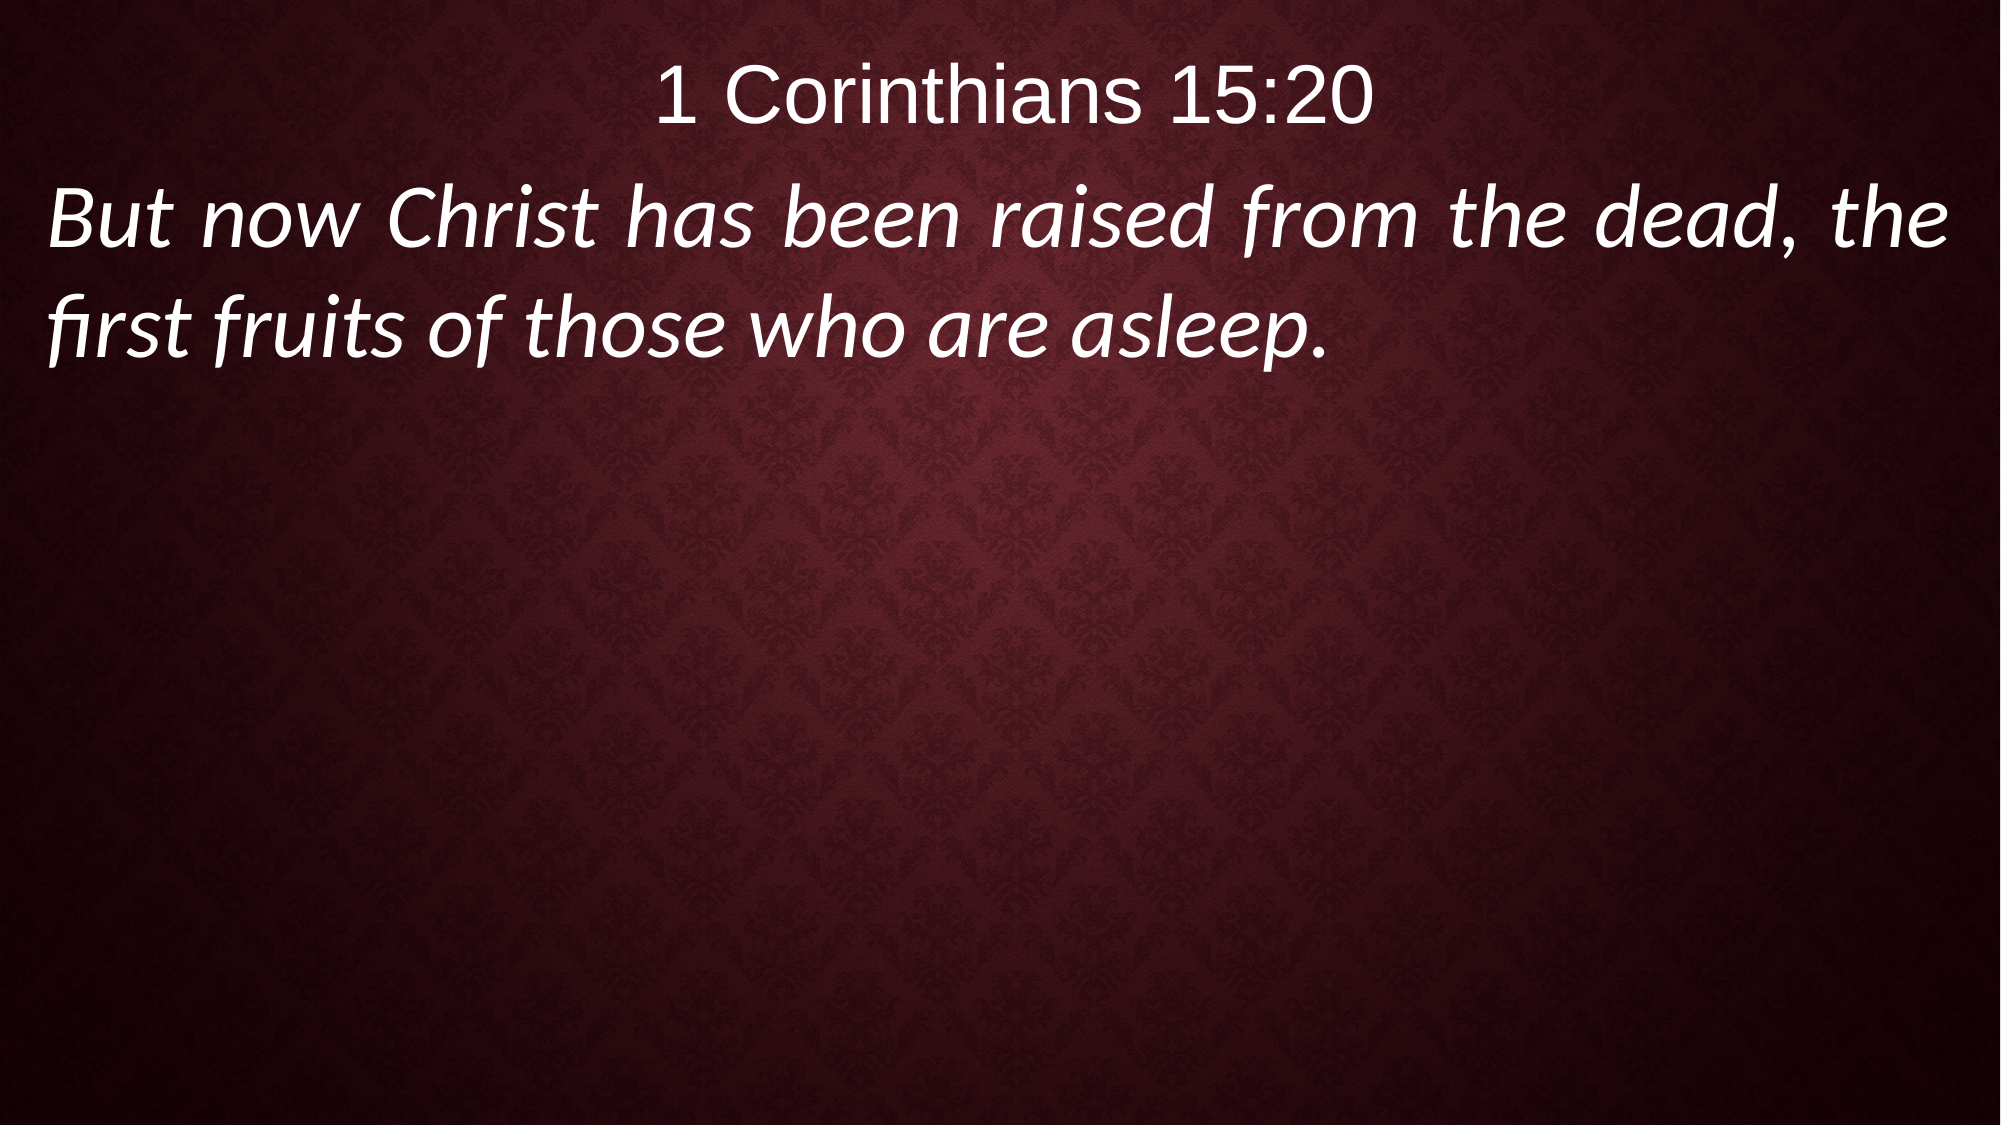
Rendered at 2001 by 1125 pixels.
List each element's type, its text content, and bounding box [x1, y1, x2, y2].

text_box 1 Corinthians 15:20 [55, 32, 1974, 148]
text_box But now Christ has been raised from the dead, the first fruits of those who are asleep. [31, 148, 1969, 384]
